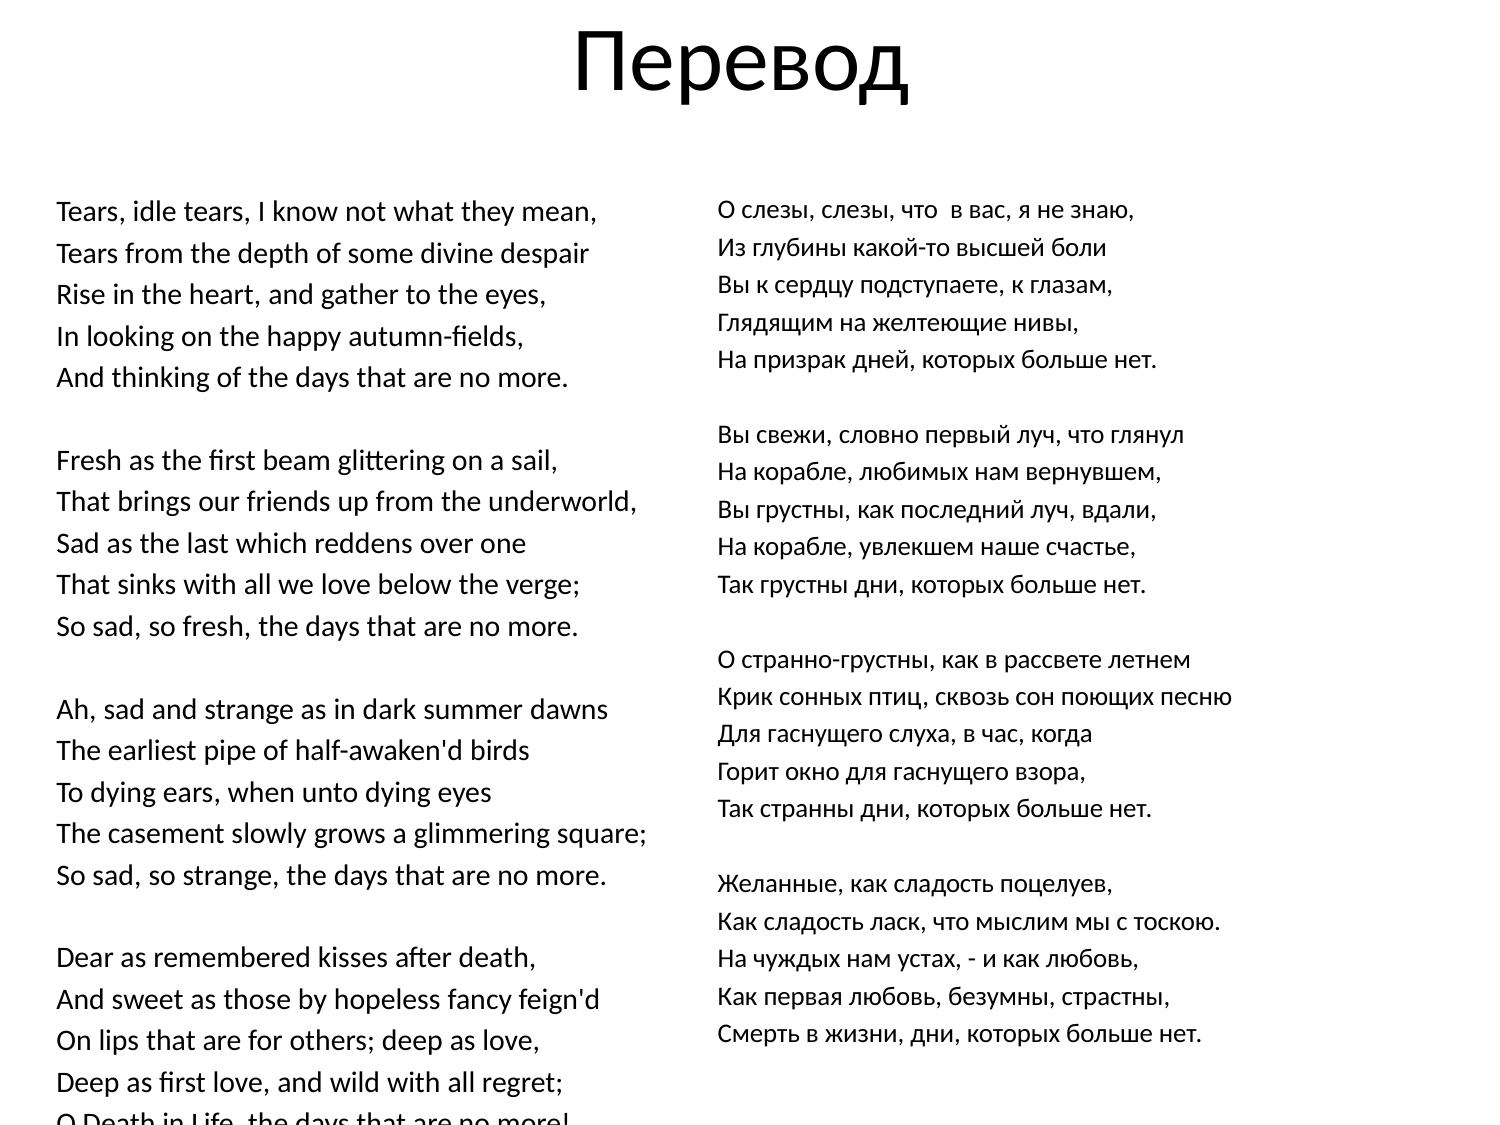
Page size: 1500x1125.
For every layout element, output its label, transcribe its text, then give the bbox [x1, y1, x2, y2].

title Перевод [76, 0, 1427, 148]
list Tears, idle tears, I know not what they mean, Tears from the depth of some divine despair Rise in the heart, and gather to the eyes, In looking on the happy autumn-fields, And thinking of the days that are no more. Fresh as the first beam glittering on a sail, That brings our friends up from the underworld, Sad as the last which reddens over one That sinks with all we love below the verge; So sad, so fresh, the days that are no more. Ah, sad and strange as in dark summer dawns The earliest pipe of half-awaken'd birds To dying ears, when unto dying eyes The casement slowly grows a glimmering square; So sad, so strange, the days that are no more. Dear as remembered kisses after death, And sweet as those by hopeless fancy feign'd On lips that are for others; deep as love, Deep as first love, and wild with all regret; O Death in Life, the days that are no more! [41, 184, 809, 1125]
list О слезы, слезы, что в вас, я не знаю, Из глубины какой-то высшей боли Вы к сердцу подступаете, к глазам, Глядящим на желтеющие нивы, На призрак дней, которых больше нет. Вы свежи, словно первый луч, что глянул На корабле, любимых нам вернувшем, Вы грустны, как последний луч, вдали, На корабле, увлекшем наше счастье, Так грустны дни, которых больше нет. О странно-грустны, как в рассвете летнем Крик сонных птиц, сквозь сон поющих песню Для гаснущего слуха, в час, когда Горит окно для гаснущего взора, Так странны дни, которых больше нет. Желанные, как сладость поцелуев, Как сладость ласк, что мыслим мы с тоскою. На чуждых нам устах, - и как любовь, Как первая любовь, безумны, страстны, Смерть в жизни, дни, которых больше нет. [702, 184, 1483, 1059]
